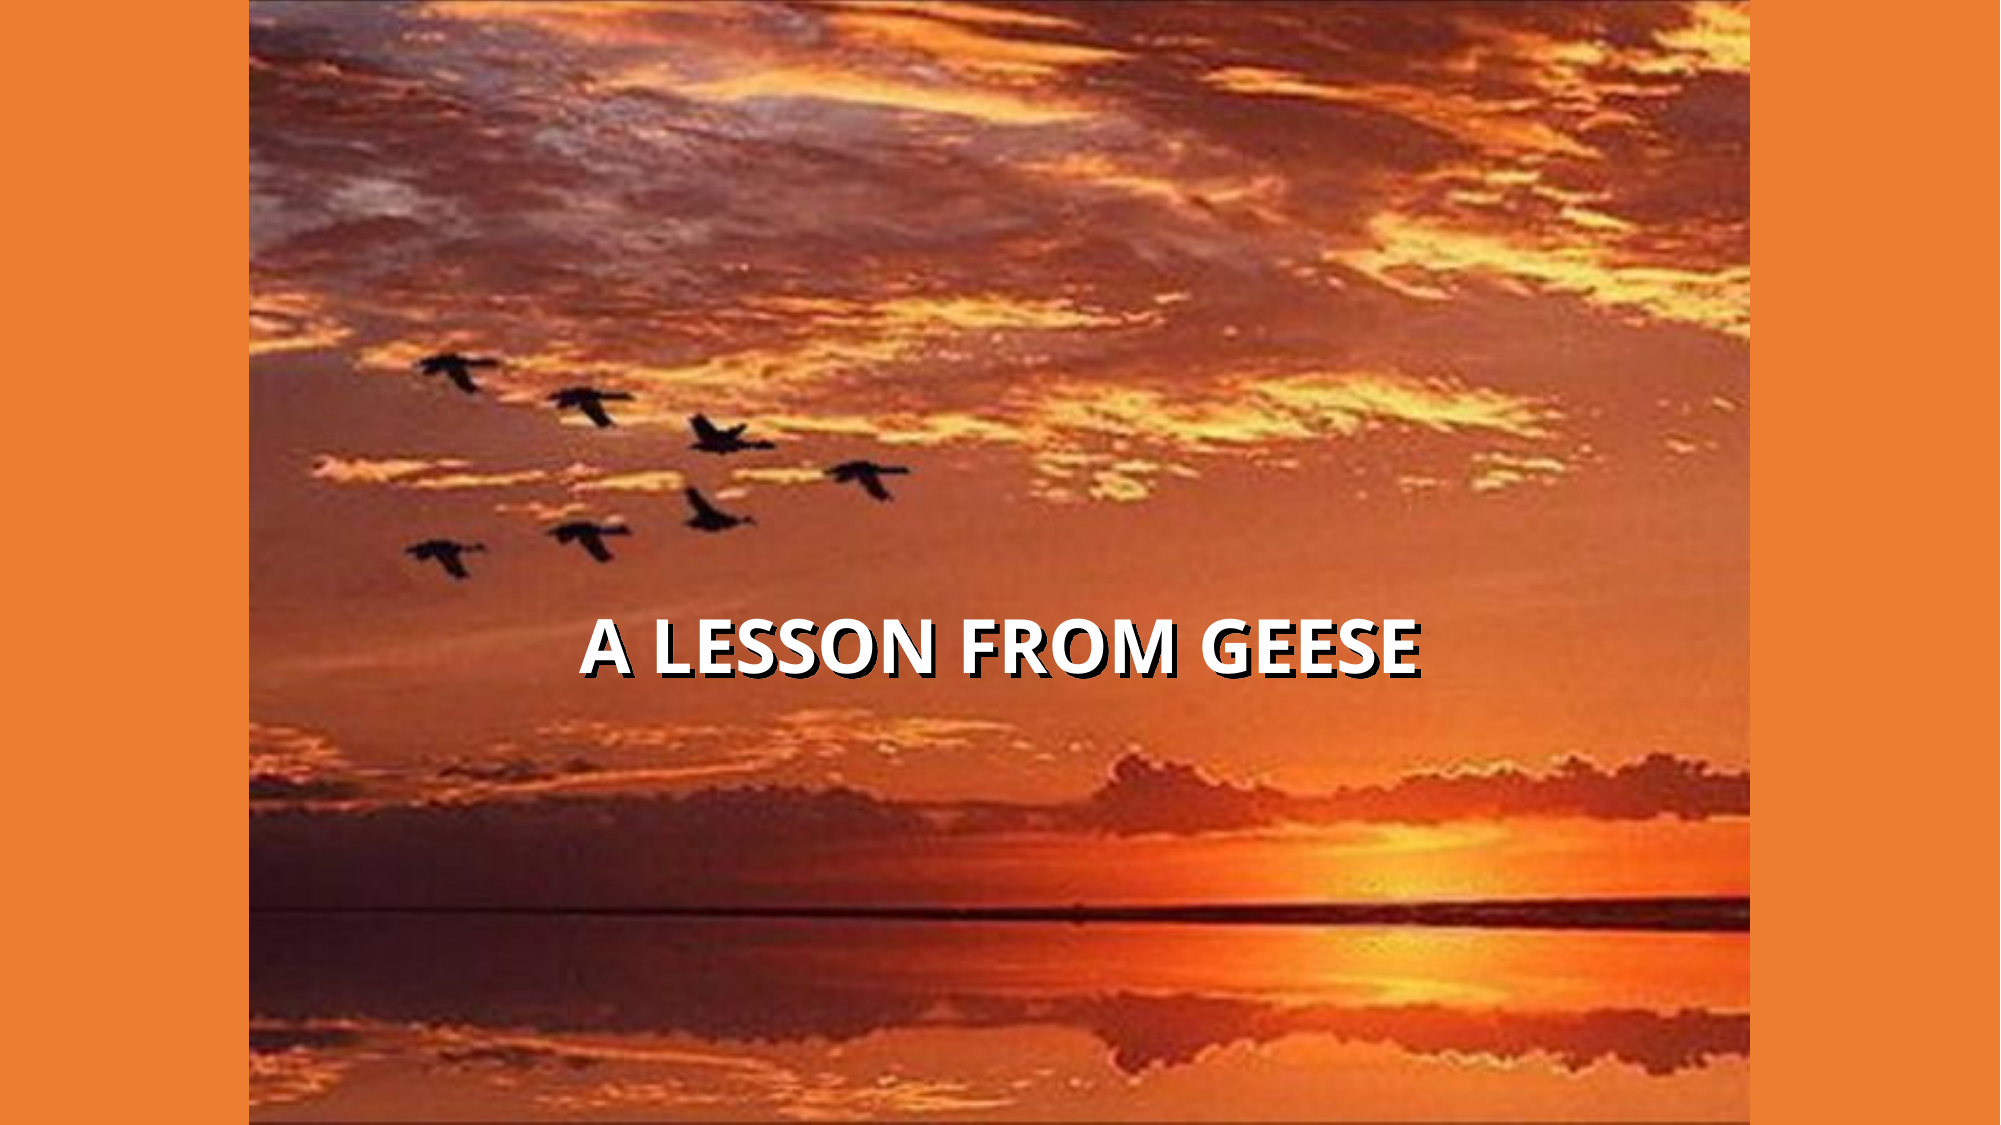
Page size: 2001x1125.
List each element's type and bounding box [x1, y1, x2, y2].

picture [249, 0, 1751, 1125]
